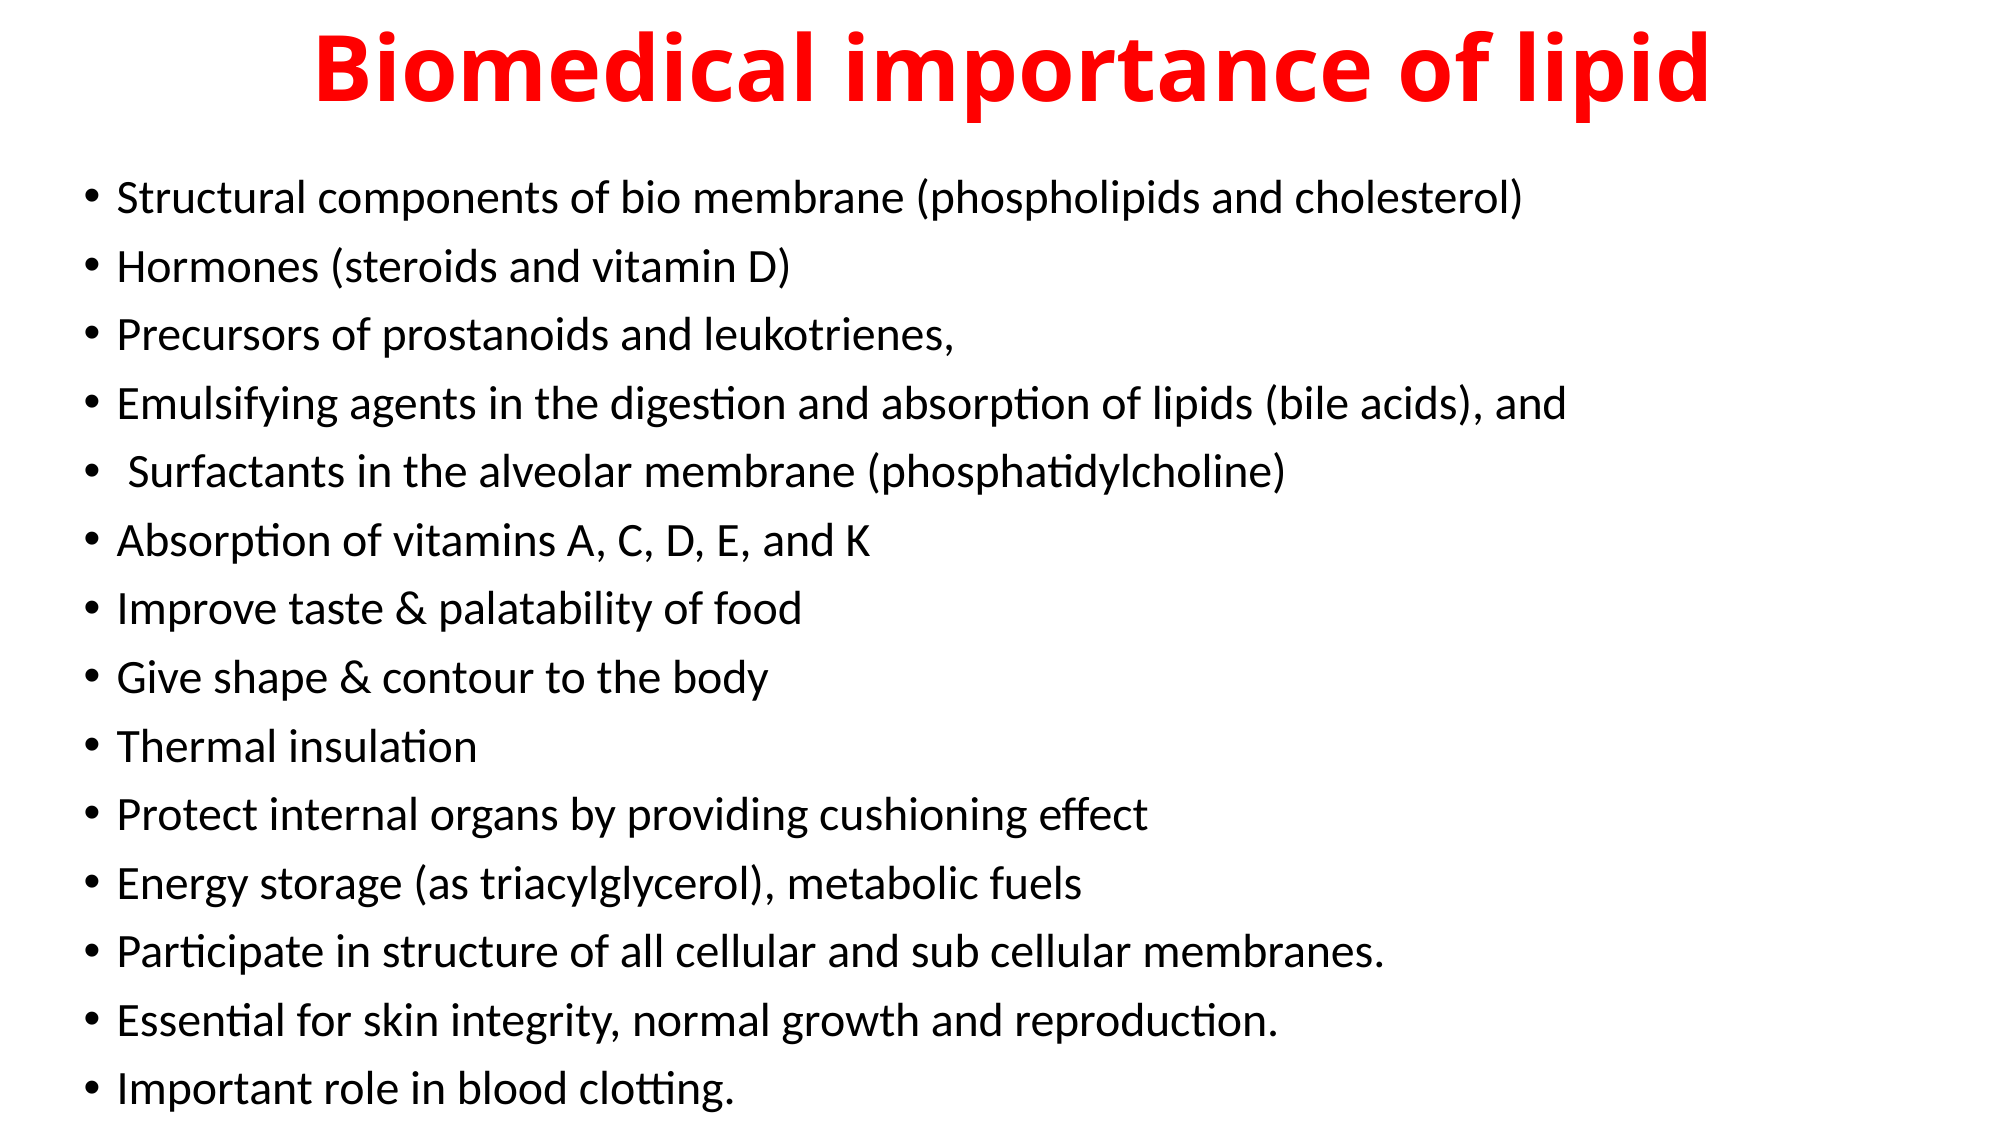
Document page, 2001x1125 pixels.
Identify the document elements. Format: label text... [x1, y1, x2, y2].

title Biomedical importance of lipid [150, 0, 1876, 145]
list Structural components of bio membrane (phospholipids and cholesterol) Hormones (steroids and vitamin D) Precursors of prostanoids and leukotrienes, Emulsifying agents in the digestion and absorption of lipids (bile acids), and Surfactants in the alveolar membrane (phosphatidylcholine) Absorption of vitamins A, C, D, E, and K Improve taste & palatability of food Give shape & contour to the body Thermal insulation Protect internal organs by providing cushioning effect Energy storage (as triacylglycerol), metabolic fuels Participate in structure of all cellular and sub cellular membranes. Essential for skin integrity, normal growth and reproduction. Important role in blood clotting. [68, 164, 1957, 1125]
